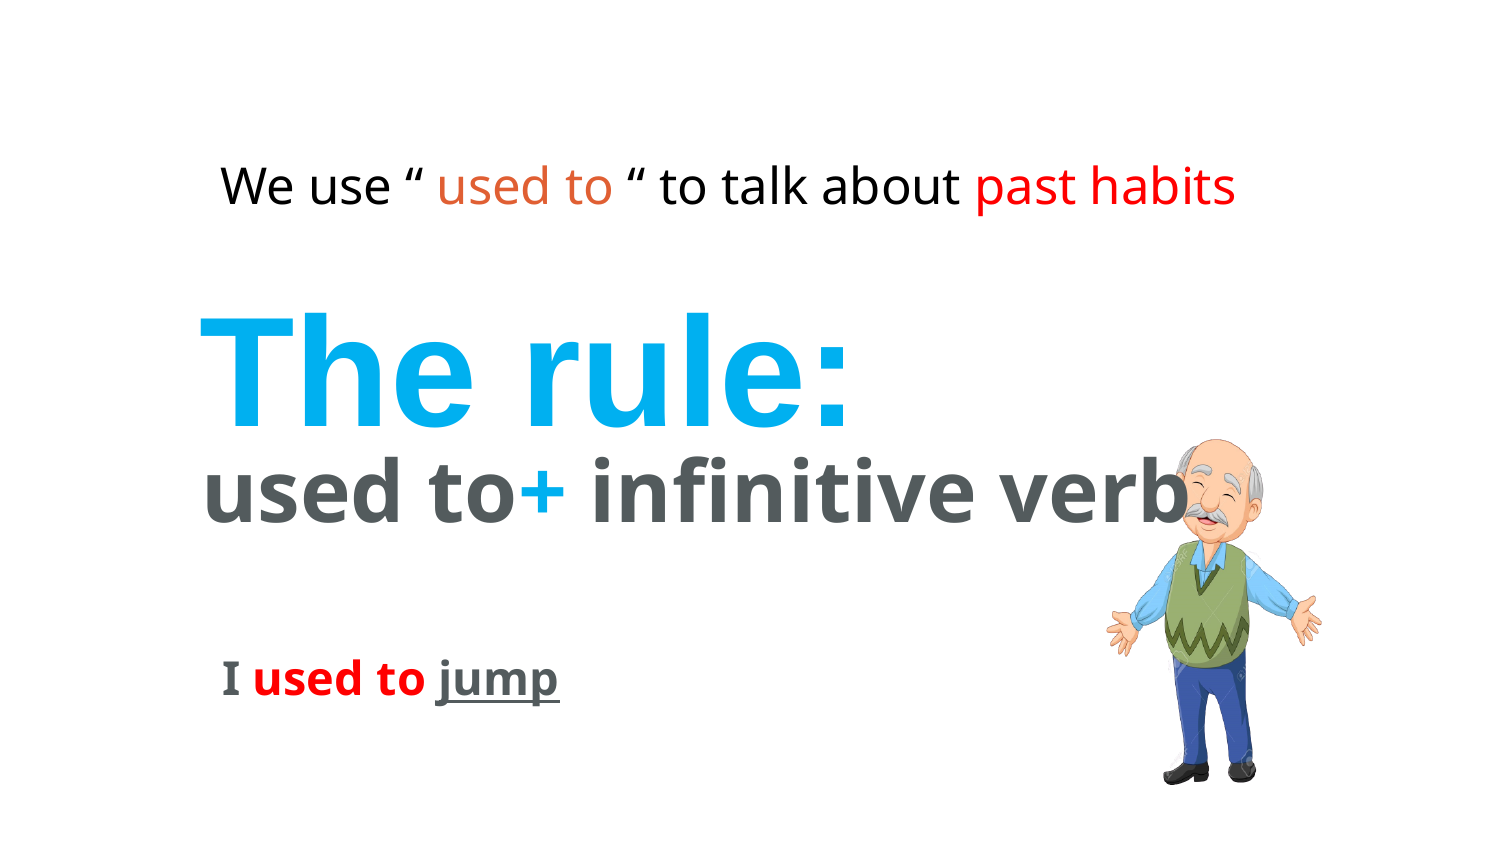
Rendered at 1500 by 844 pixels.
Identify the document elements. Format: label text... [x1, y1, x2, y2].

text_box I used to jump [211, 557, 1263, 804]
text_box used to+ infinitive verb [189, 371, 1241, 619]
text_box The rule: [75, 264, 984, 463]
picture [1083, 438, 1342, 785]
text_box We use “ used to “ to talk about past habits [211, 149, 1360, 220]
